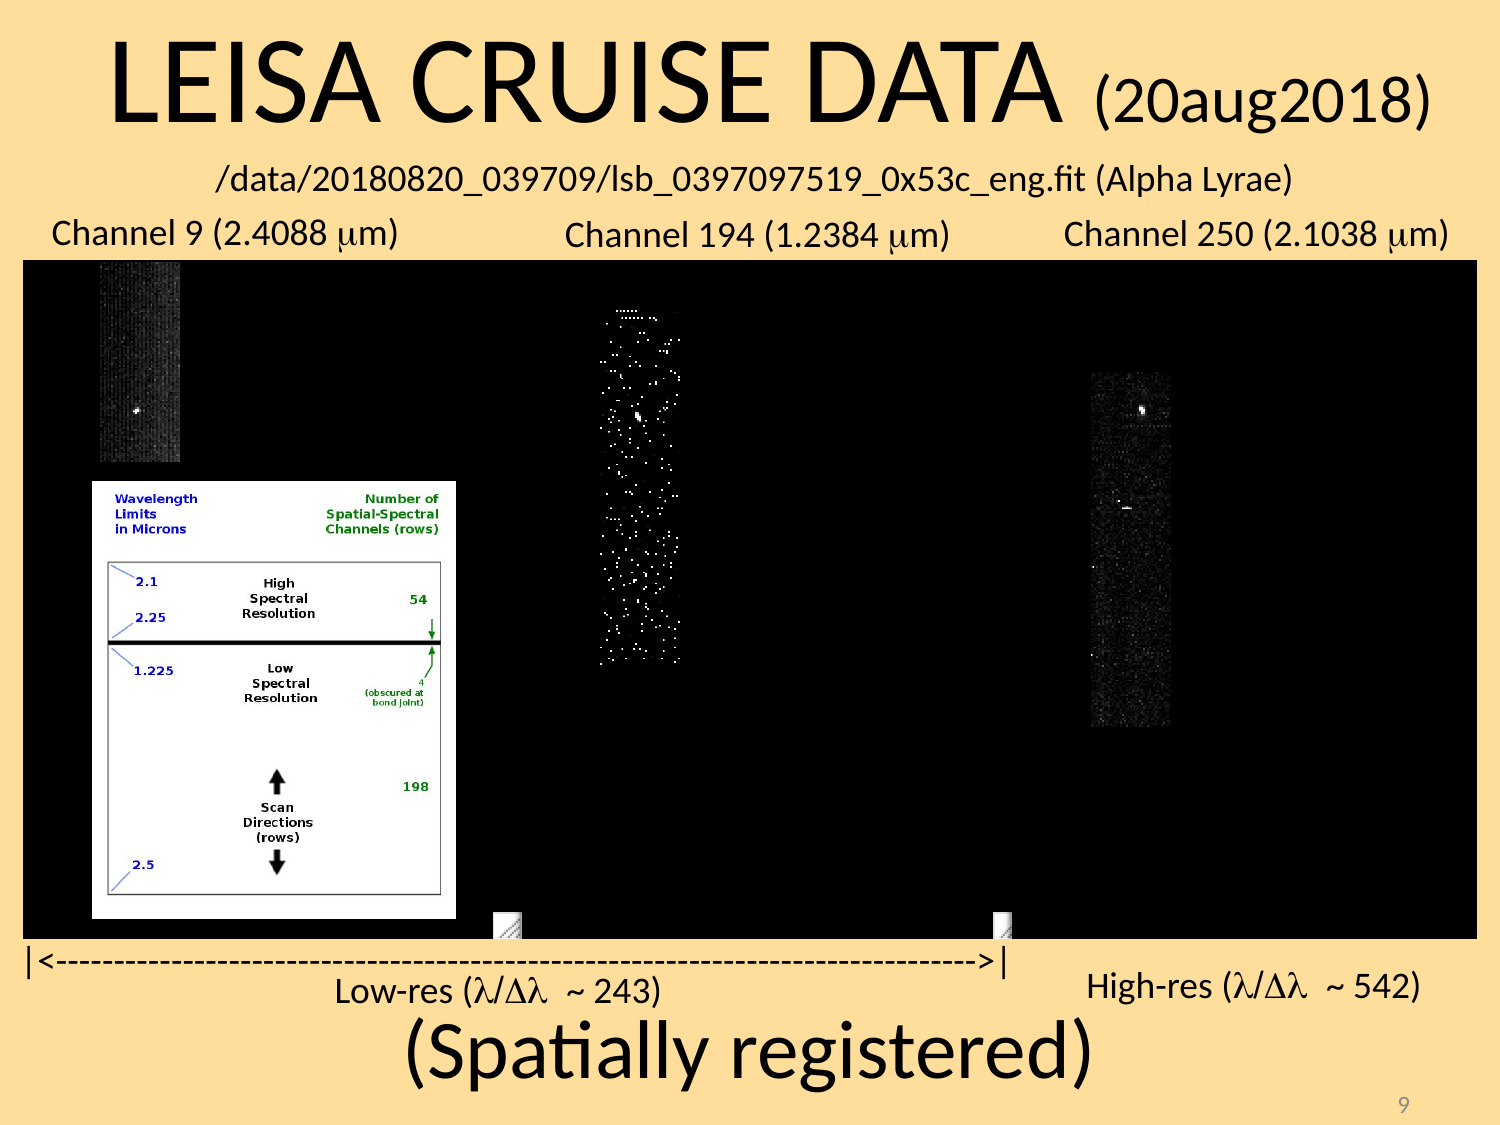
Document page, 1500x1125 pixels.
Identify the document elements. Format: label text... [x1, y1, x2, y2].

text_box Channel 9 (2.4088 mm) [36, 200, 415, 259]
text_box Low-res (l/Dl ~ 243) [319, 989, 387, 1019]
text_box (Spatially registered) [387, 987, 1119, 1103]
text_box /data/20180820_039709/lsb_0397097519_0x53c_eng.fit (Alpha Lyrae) [200, 146, 1354, 206]
list LEISA CRUISE DATA (20aug2018) [51, 18, 1452, 138]
slide_number 9 [1074, 1073, 1425, 1125]
text_box High-res (l/Dl ~ 542) [1071, 954, 1437, 1014]
picture [23, 260, 1478, 939]
text_box Channel 250 (2.1038 mm) [1049, 201, 1465, 259]
text_box Channel 194 (1.2384 mm) [550, 203, 966, 259]
text_box |<-------------------------------------------------------------------------------->| [5, 928, 1027, 989]
